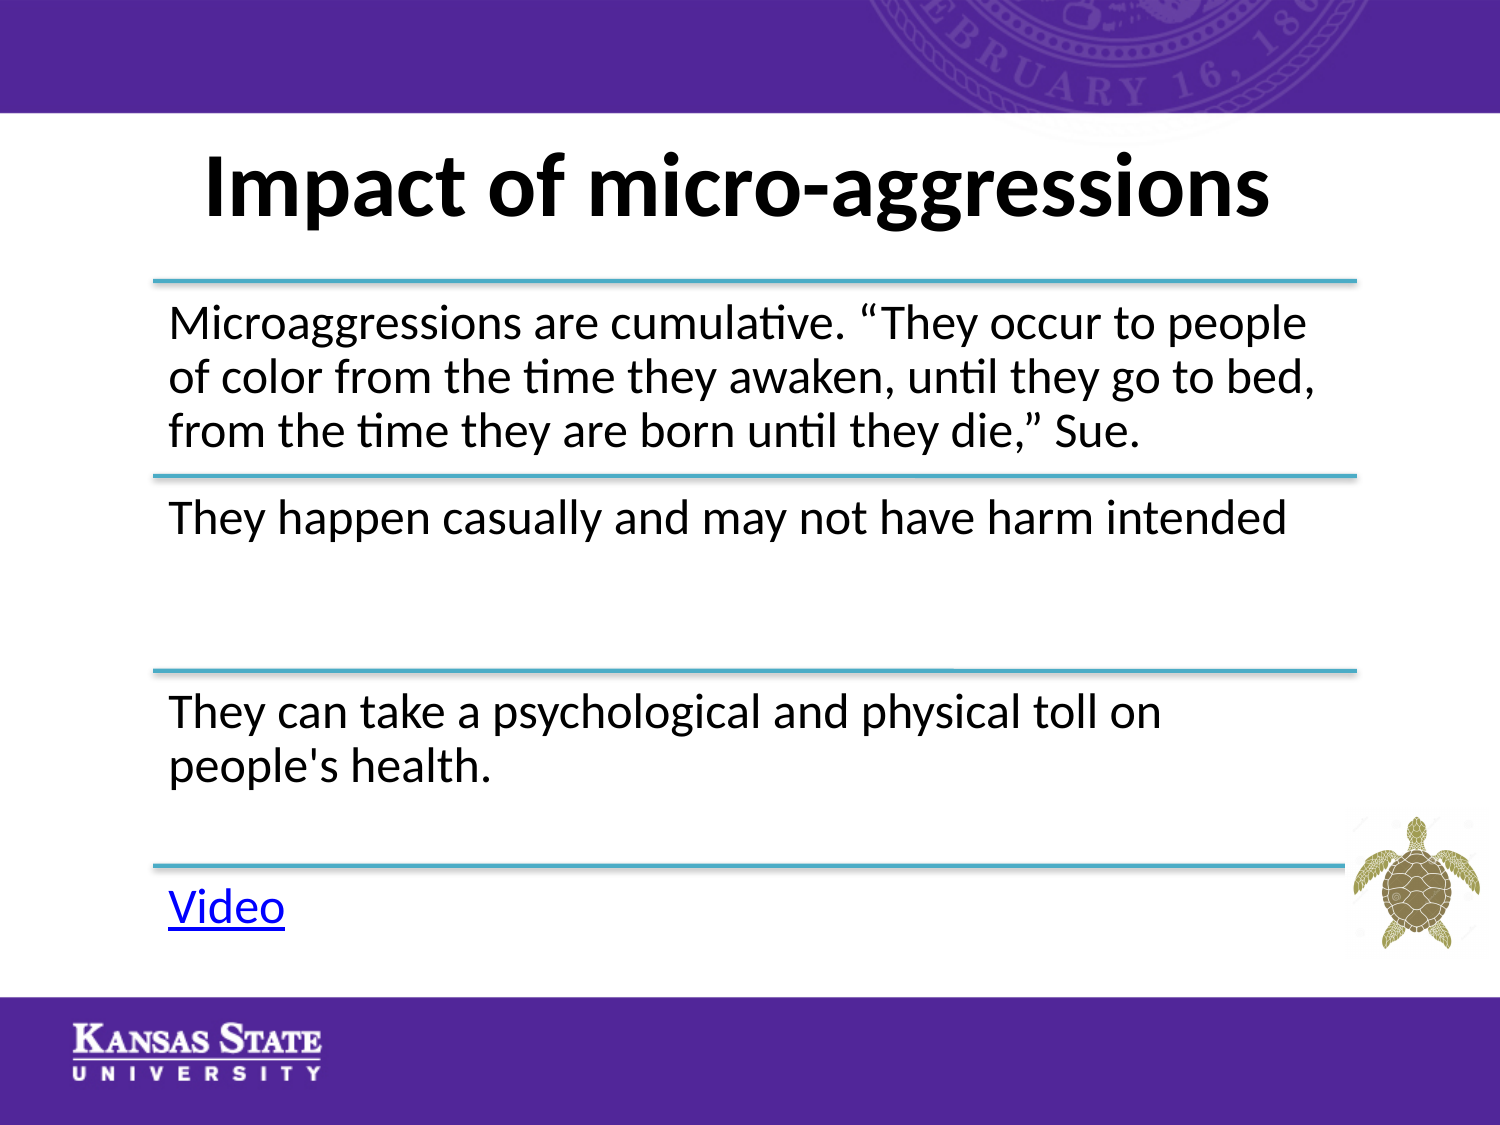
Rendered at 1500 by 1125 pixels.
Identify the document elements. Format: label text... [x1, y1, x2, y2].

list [153, 280, 1358, 1061]
picture [0, 0, 1500, 1125]
title Impact of micro-aggressions [139, 71, 1357, 289]
